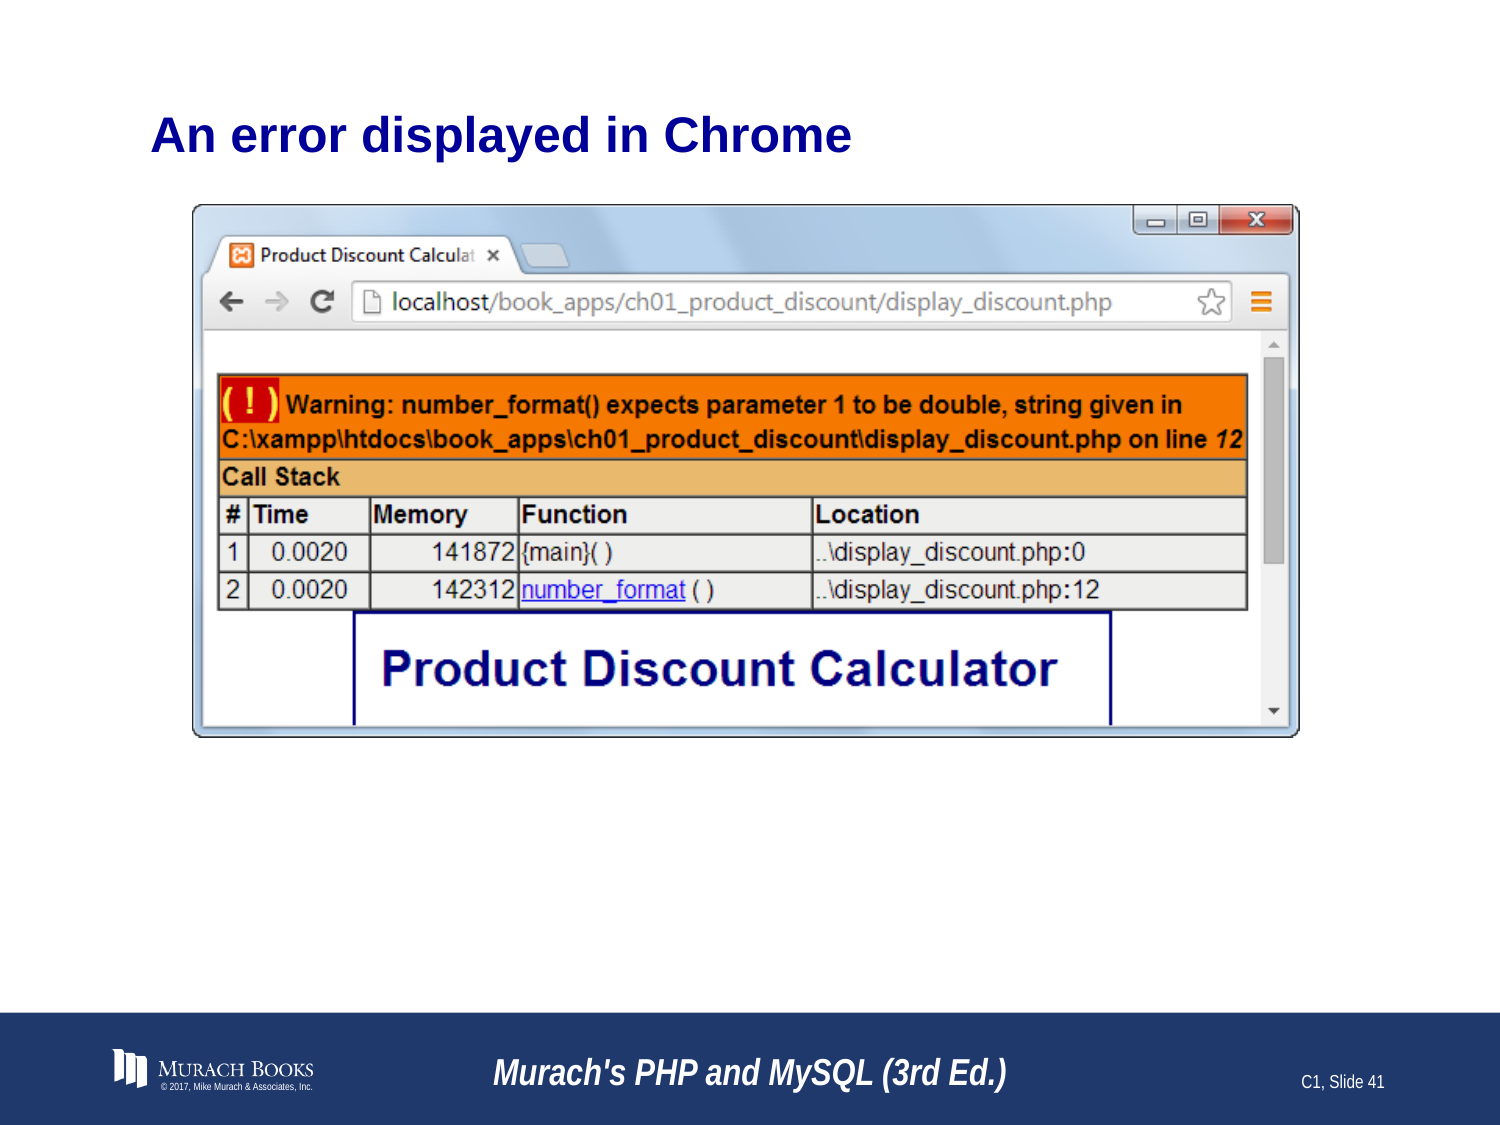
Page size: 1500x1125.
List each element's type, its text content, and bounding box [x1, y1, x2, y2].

slide_number Murach's PHP and MySQL (3rd Ed.) [463, 1025, 1050, 1100]
title An error displayed in Chrome [150, 101, 1350, 163]
picture [192, 204, 1301, 738]
footer © 2017, Mike Murach & Associates, Inc. [12, 1025, 463, 1100]
slide_number C1, Slide 41 [1087, 1025, 1400, 1100]
